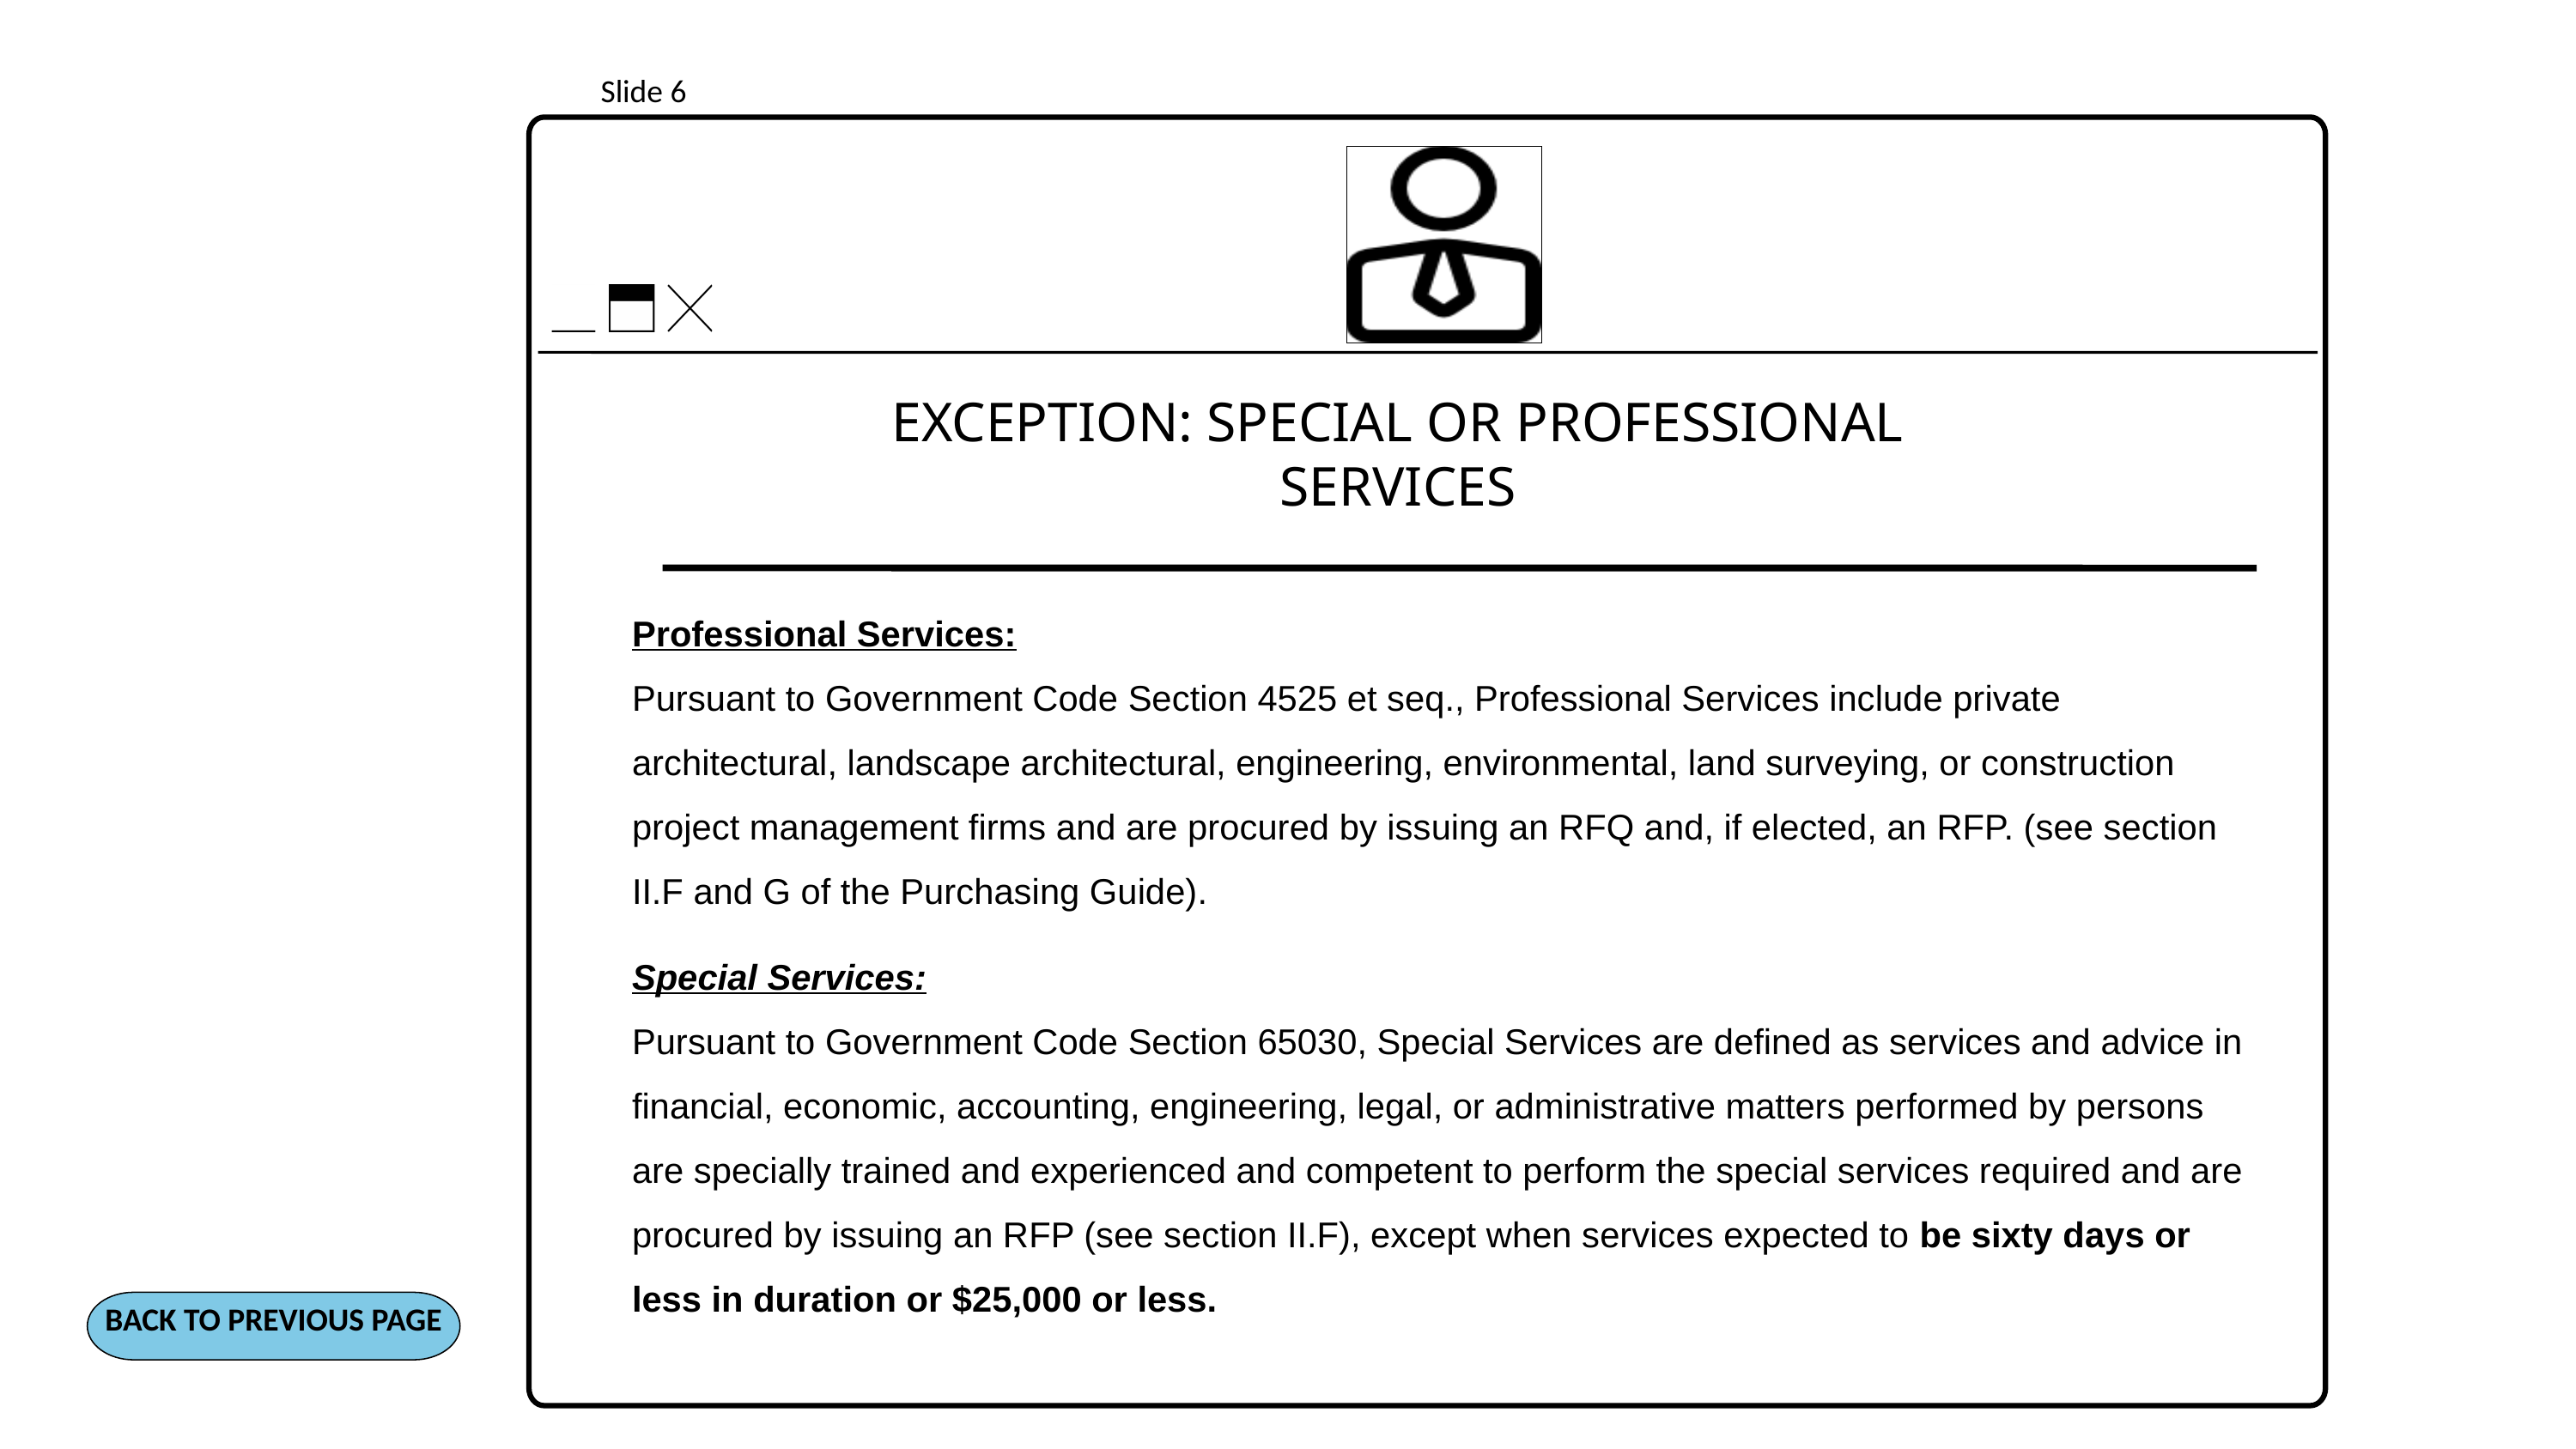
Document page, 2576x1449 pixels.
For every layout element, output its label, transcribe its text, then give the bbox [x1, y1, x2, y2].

text_box Slide 6 [587, 64, 700, 115]
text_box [528, 117, 2326, 1406]
text_box BACK TO PREVIOUS PAGE [87, 1292, 460, 1361]
